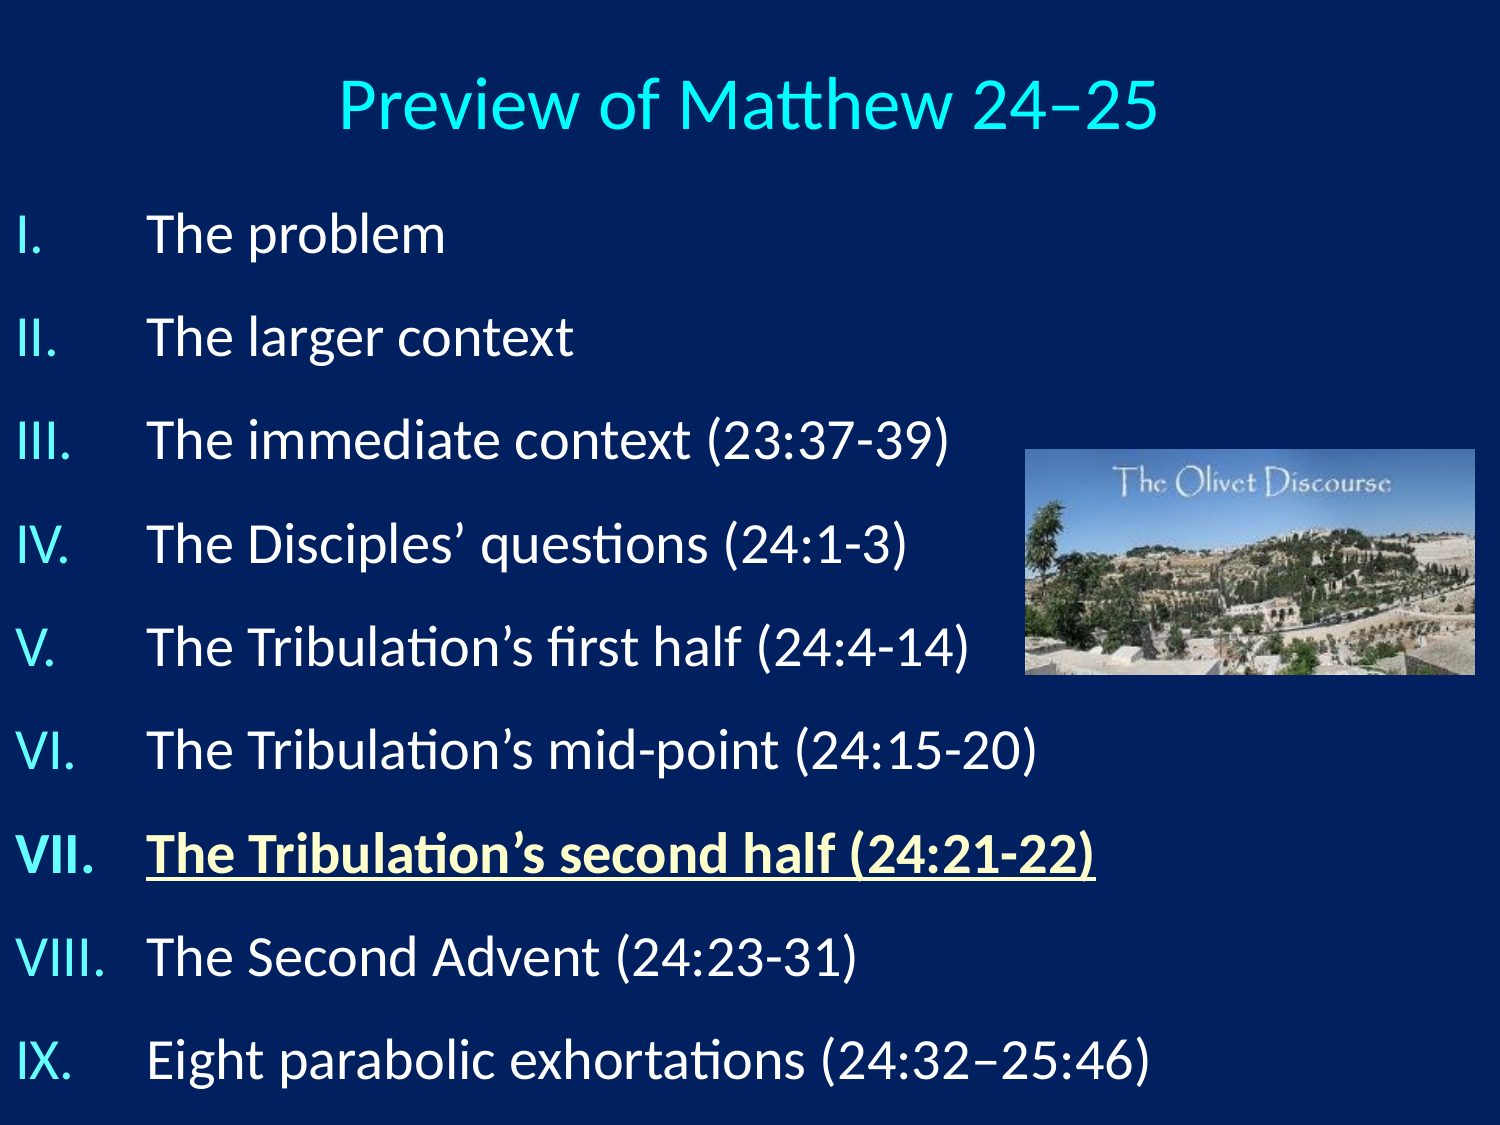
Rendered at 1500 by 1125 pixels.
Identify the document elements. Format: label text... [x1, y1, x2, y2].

picture [1024, 449, 1476, 676]
list The problem The larger context The immediate context (23:37-39) The Disciples’ questions (24:1-3) The Tribulation’s first half (24:4-14) The Tribulation’s mid-point (24:15-20) The Tribulation’s second half (24:21-22) The Second Advent (24:23-31) Eight parabolic exhortations (24:32‒25:46) [0, 187, 1500, 1051]
title Preview of Matthew 24–25 [212, 37, 1288, 163]
